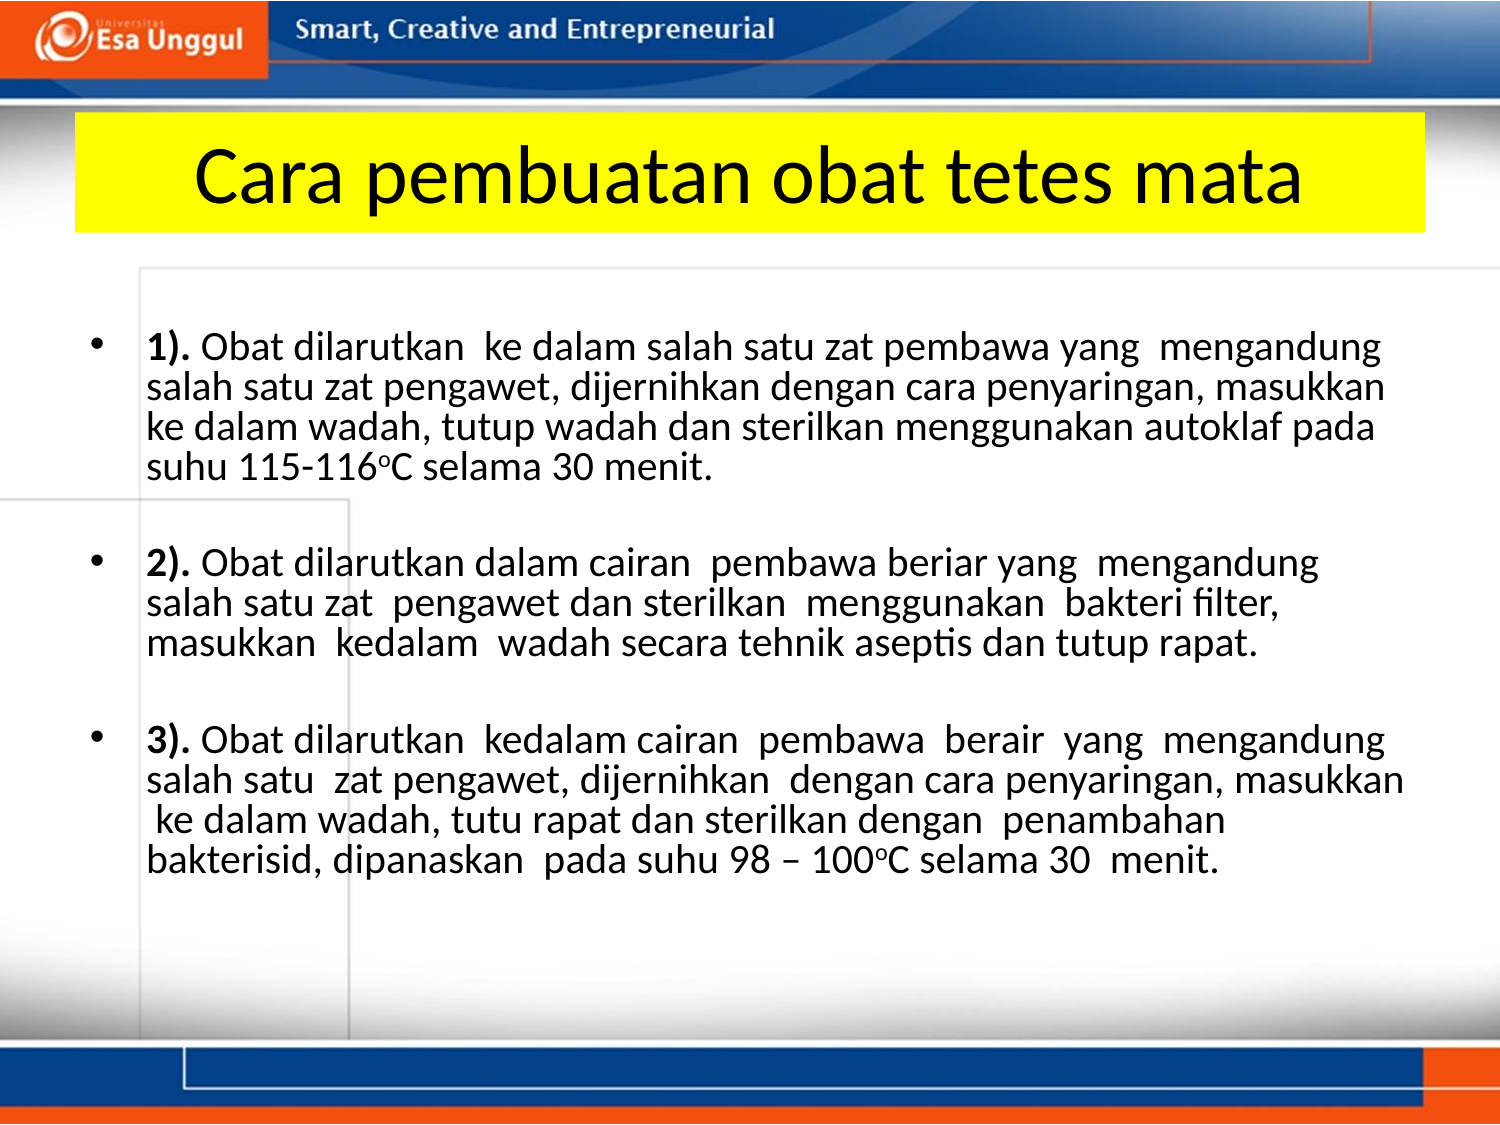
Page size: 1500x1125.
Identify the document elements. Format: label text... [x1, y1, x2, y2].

picture [0, 1, 1500, 1124]
list 1). Obat dilarutkan ke dalam salah satu zat pembawa yang mengandung salah satu zat pengawet, dijernihkan dengan cara penyaringan, masukkan ke dalam wadah, tutup wadah dan sterilkan menggunakan autoklaf pada suhu 115-116oC selama 30 menit. 2). Obat dilarutkan dalam cairan pembawa beriar yang mengandung salah satu zat pengawet dan sterilkan menggunakan bakteri filter, masukkan kedalam wadah secara tehnik aseptis dan tutup rapat. 3). Obat dilarutkan kedalam cairan pembawa berair yang mengandung salah satu zat pengawet, dijernihkan dengan cara penyaringan, masukkan ke dalam wadah, tutu rapat dan sterilkan dengan penambahan bakterisid, dipanaskan pada suhu 98 – 100oC selama 30 menit. [75, 262, 1425, 1005]
title Cara pembuatan obat tetes mata [75, 112, 1425, 233]
